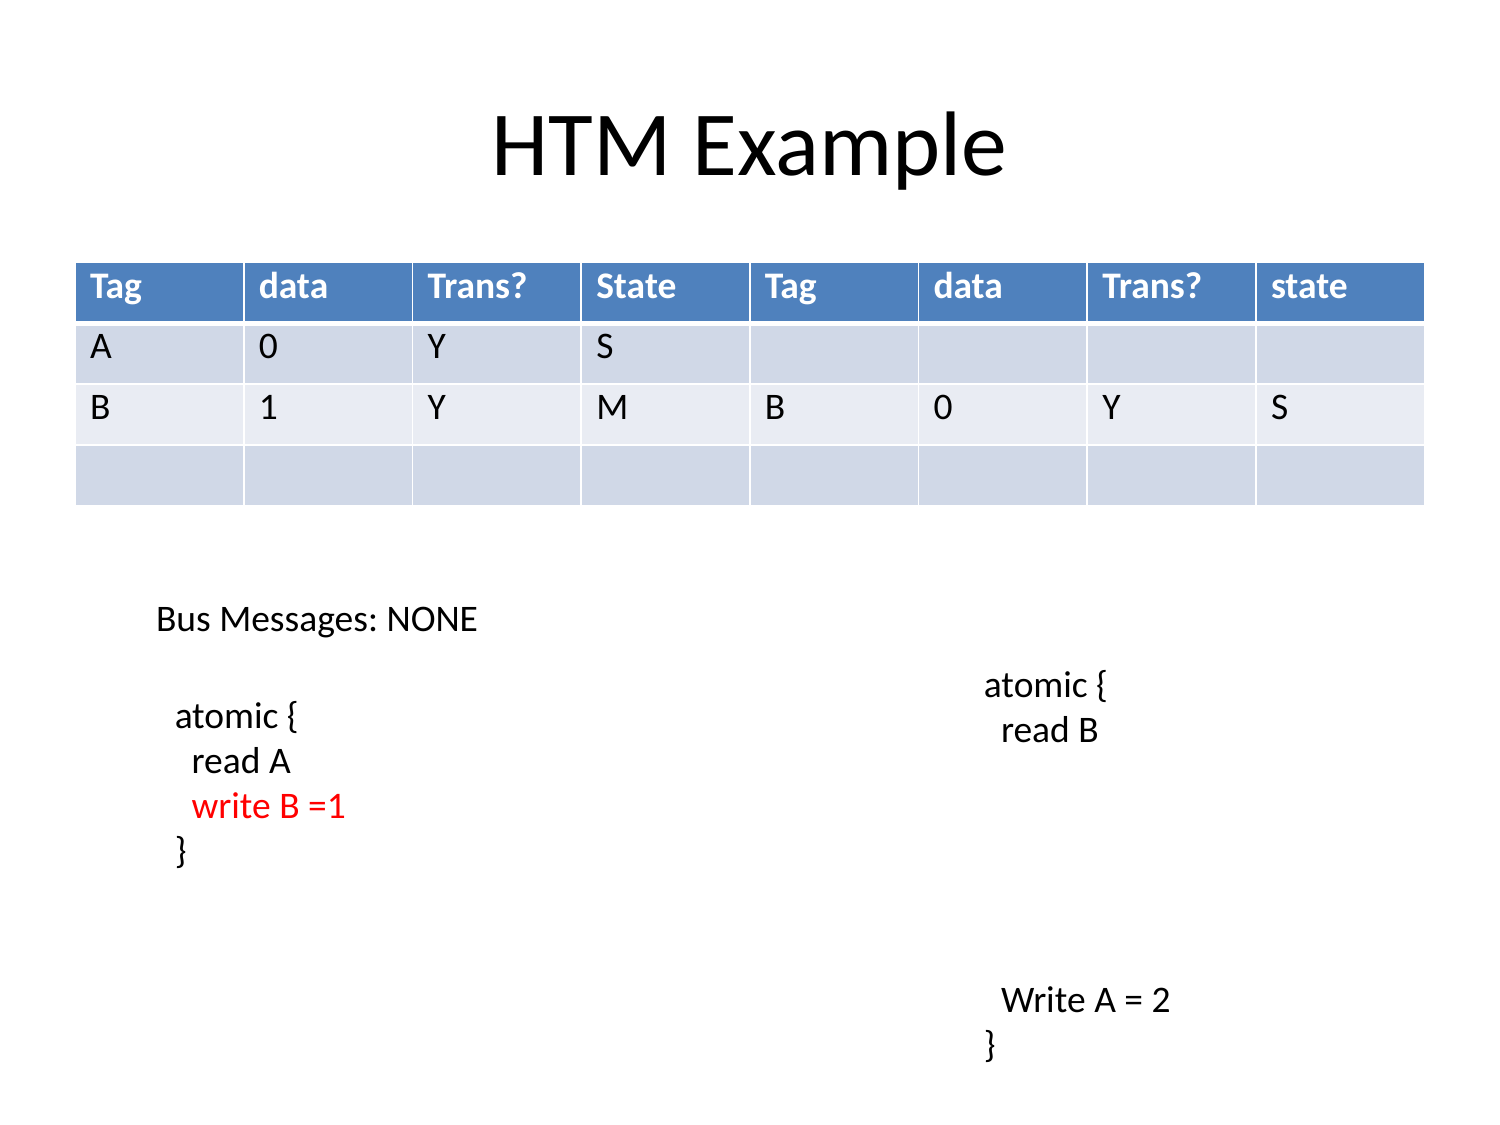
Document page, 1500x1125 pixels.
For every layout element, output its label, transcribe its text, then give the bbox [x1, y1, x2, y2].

table_cell [582, 446, 749, 505]
table_cell [751, 446, 918, 505]
table_cell [1088, 446, 1255, 505]
table_cell [245, 446, 412, 505]
table_header state [1257, 263, 1424, 321]
table_header data [919, 263, 1086, 321]
table_cell M [582, 385, 749, 444]
text_box atomic { read A write B =1 } [159, 593, 519, 924]
table_cell [76, 446, 243, 505]
table_cell [919, 446, 1086, 505]
table_cell 0 [919, 385, 1086, 444]
table_cell Y [413, 385, 580, 444]
table_cell [413, 446, 580, 505]
table_cell 0 [245, 326, 412, 383]
table_cell S [582, 326, 749, 383]
table_cell 1 [245, 385, 412, 444]
table_header Trans? [413, 263, 580, 321]
title HTM Example [75, 45, 1425, 233]
table_header Tag [751, 263, 918, 321]
table_cell [1257, 326, 1424, 383]
table_cell [751, 326, 918, 383]
table_header Tag [76, 263, 243, 321]
table_cell S [1257, 385, 1424, 444]
table_cell A [76, 326, 243, 383]
table_cell B [751, 385, 918, 444]
table_cell [1257, 446, 1424, 505]
table_cell [919, 326, 1086, 383]
table_cell Y [413, 326, 580, 383]
table_cell [1088, 326, 1255, 383]
table_cell B [76, 385, 243, 444]
table_header data [245, 263, 412, 321]
text_box Bus Messages: NONE [141, 586, 494, 647]
table_header State [582, 263, 749, 321]
table_cell Y [1088, 385, 1255, 444]
text_box atomic { read B Write A = 2 } [969, 562, 1328, 1118]
table_header Trans? [1088, 263, 1255, 321]
